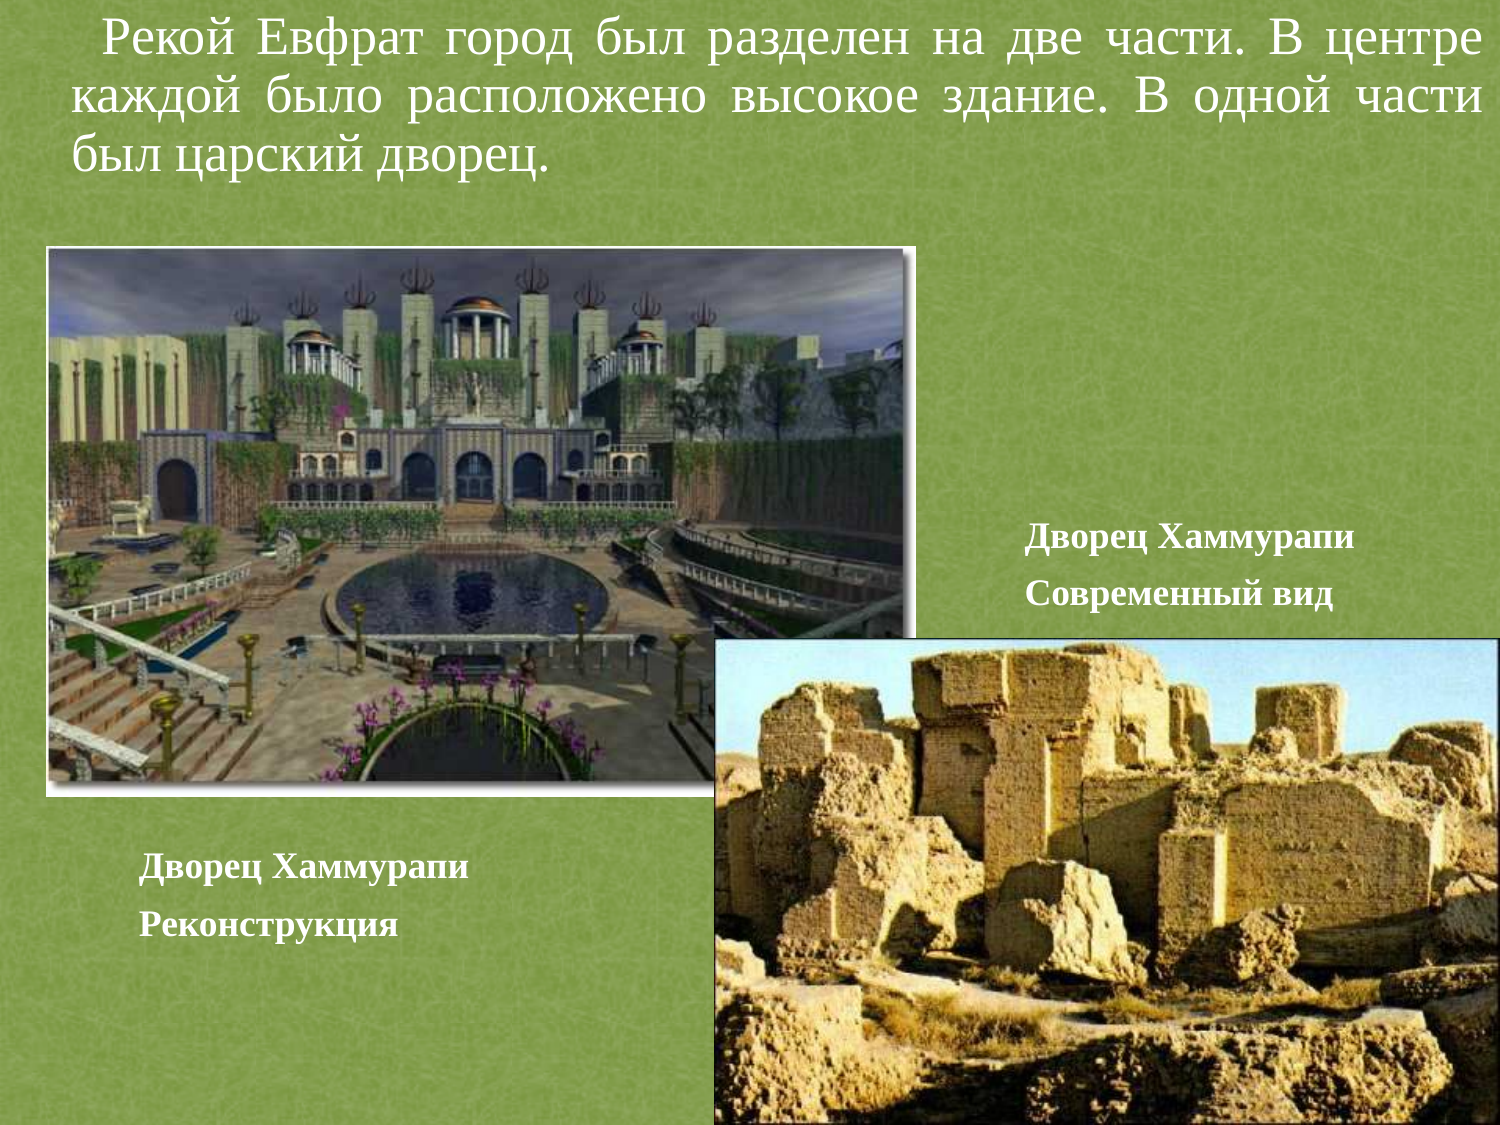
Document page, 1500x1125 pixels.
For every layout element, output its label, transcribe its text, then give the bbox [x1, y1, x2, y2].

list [46, 245, 917, 798]
text_box Дворец Хаммурапи Реконструкция [123, 834, 691, 952]
list Рекой Евфрат город был разделен на две части. В центре каждой было расположено высокое здание. В одной части был царский дворец. [0, 0, 1500, 207]
text_box Дворец Хаммурапи Современный вид [1009, 503, 1500, 621]
picture [714, 638, 1500, 1125]
